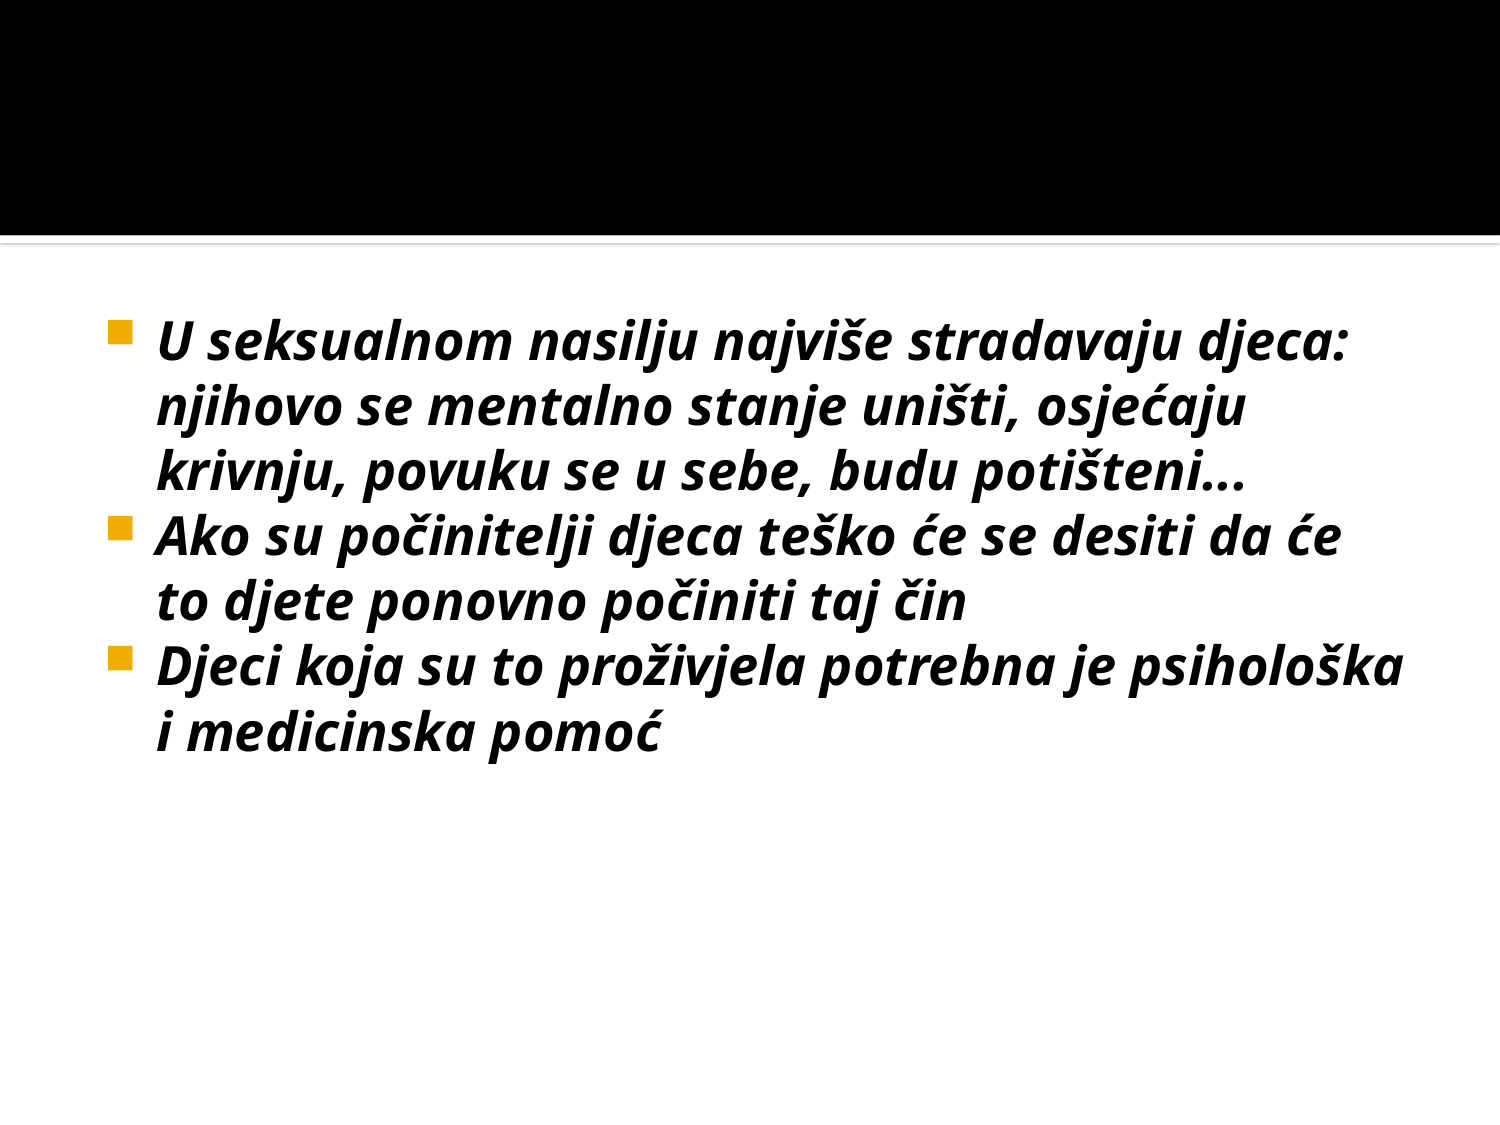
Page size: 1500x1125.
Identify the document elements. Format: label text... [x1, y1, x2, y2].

list U seksualnom nasilju najviše stradavaju djeca: njihovo se mentalno stanje uništi, osjećaju krivnju, povuku se u sebe, budu potišteni... Ako su počinitelji djeca teško će se desiti da će to djete ponovno počiniti taj čin Djeci koja su to proživjela potrebna je psihološka i medicinska pomoć [75, 291, 1425, 1050]
